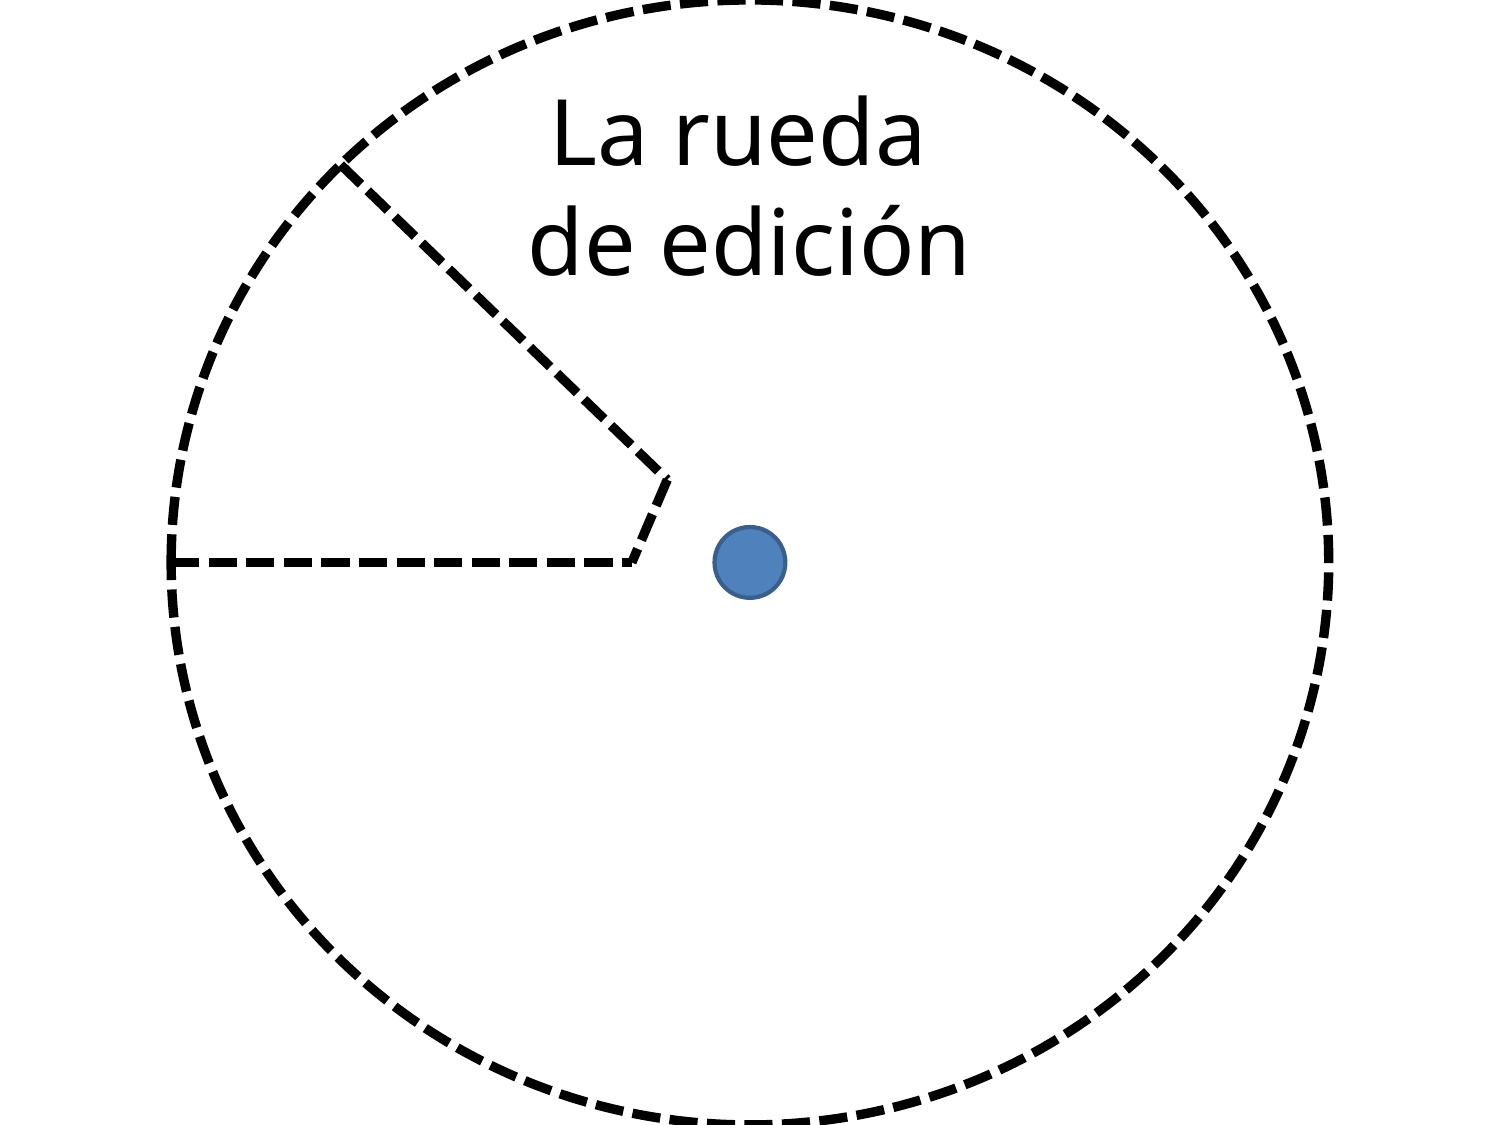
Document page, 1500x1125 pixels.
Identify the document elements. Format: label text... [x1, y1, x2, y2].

text_box La rueda de edición [513, 66, 987, 301]
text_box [340, 164, 668, 481]
text_box [712, 524, 788, 600]
text_box C [169, 0, 1331, 1125]
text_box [631, 479, 668, 563]
